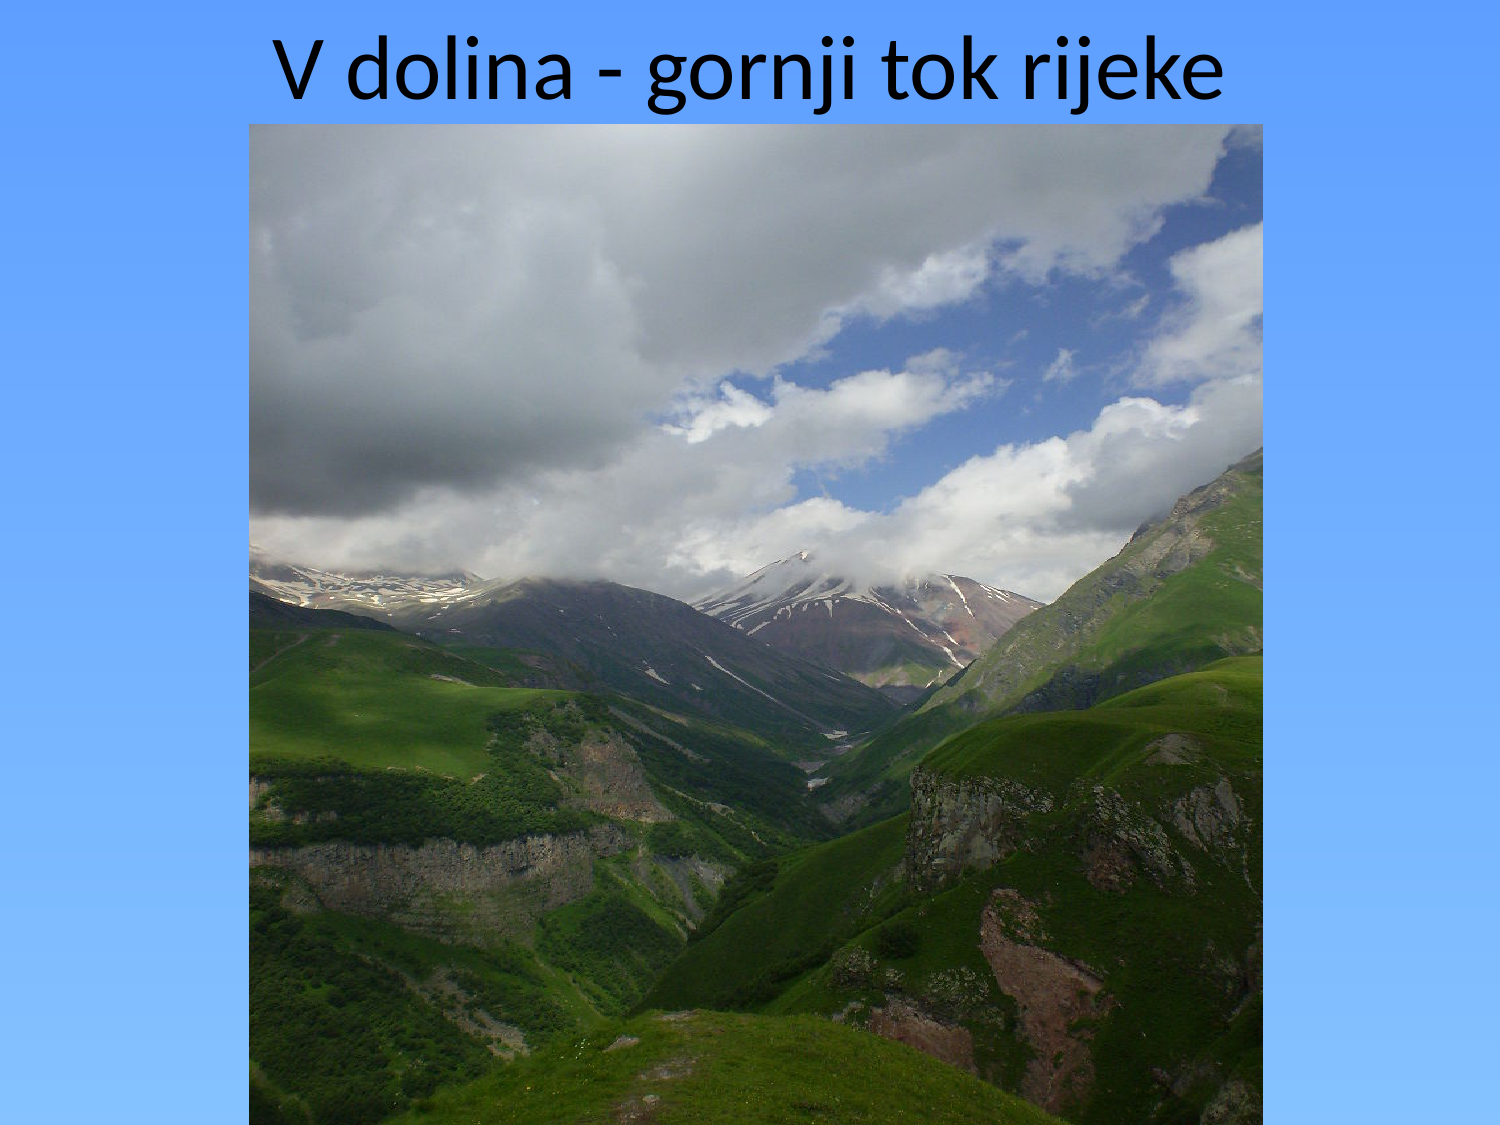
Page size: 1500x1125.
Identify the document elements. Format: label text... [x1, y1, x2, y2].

title V dolina - gornji tok rijeke [0, 0, 1500, 125]
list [249, 124, 1263, 1125]
